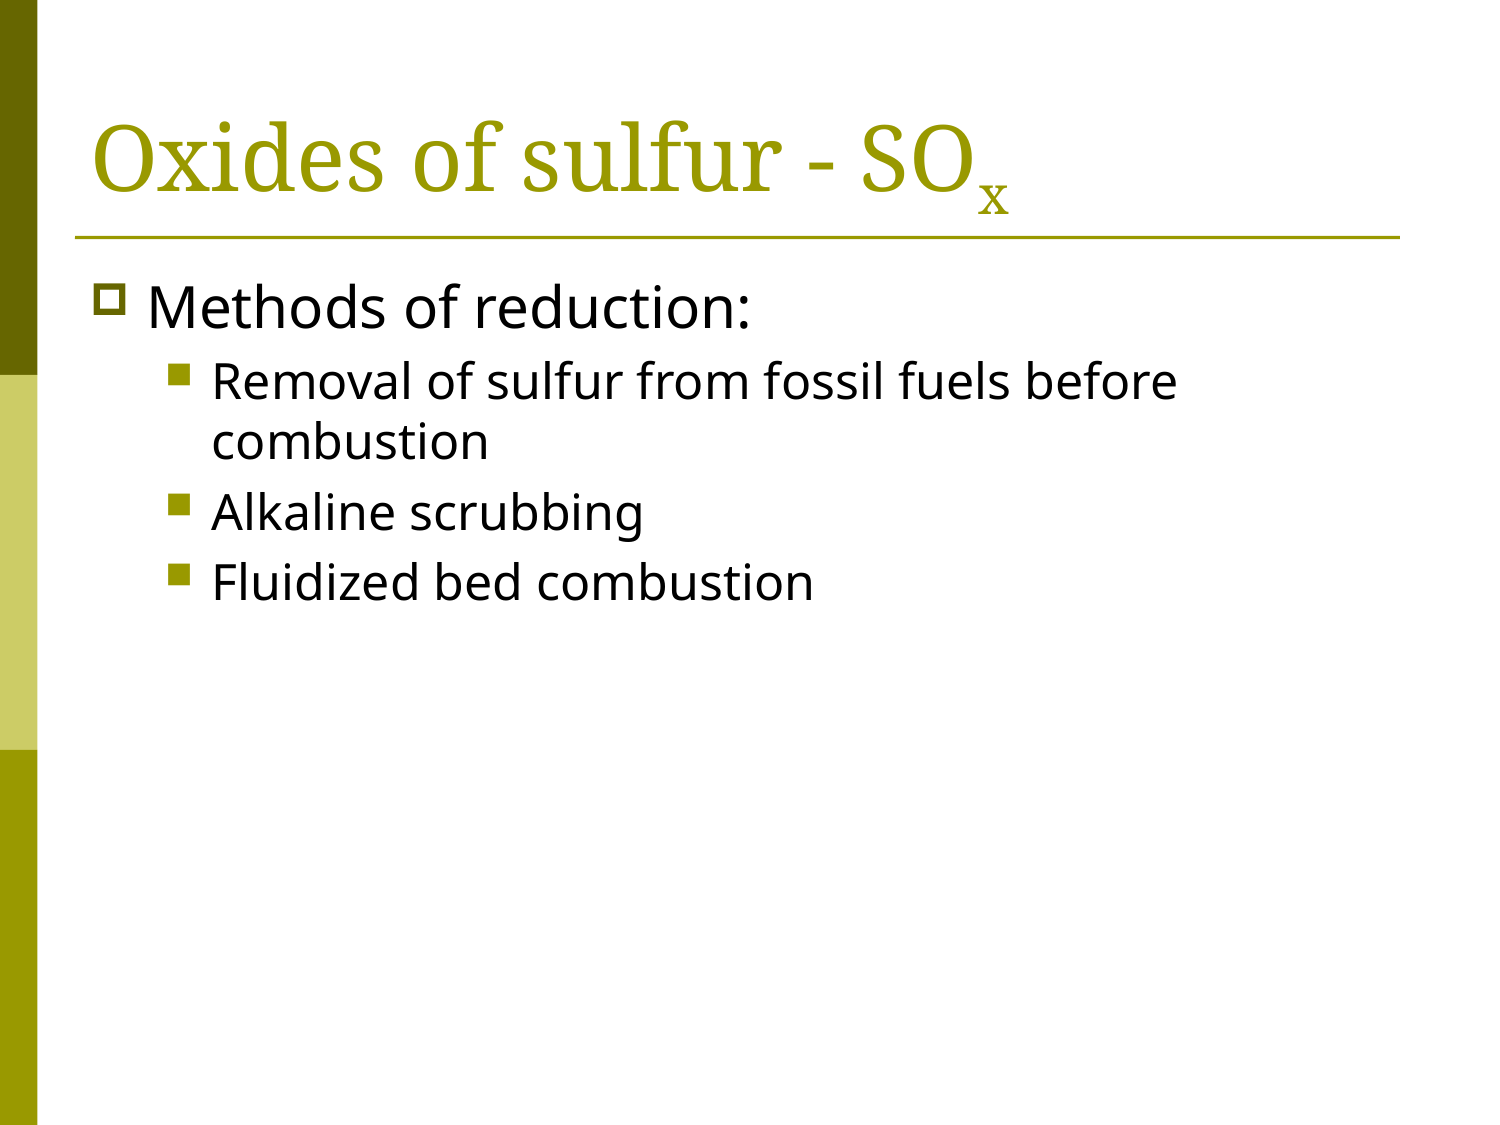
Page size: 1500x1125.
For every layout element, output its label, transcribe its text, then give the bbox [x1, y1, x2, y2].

list Methods of reduction: Removal of sulfur from fossil fuels before combustion Alkaline scrubbing Fluidized bed combustion [75, 262, 1425, 1006]
title Oxides of sulfur - SOx [75, 45, 1425, 233]
